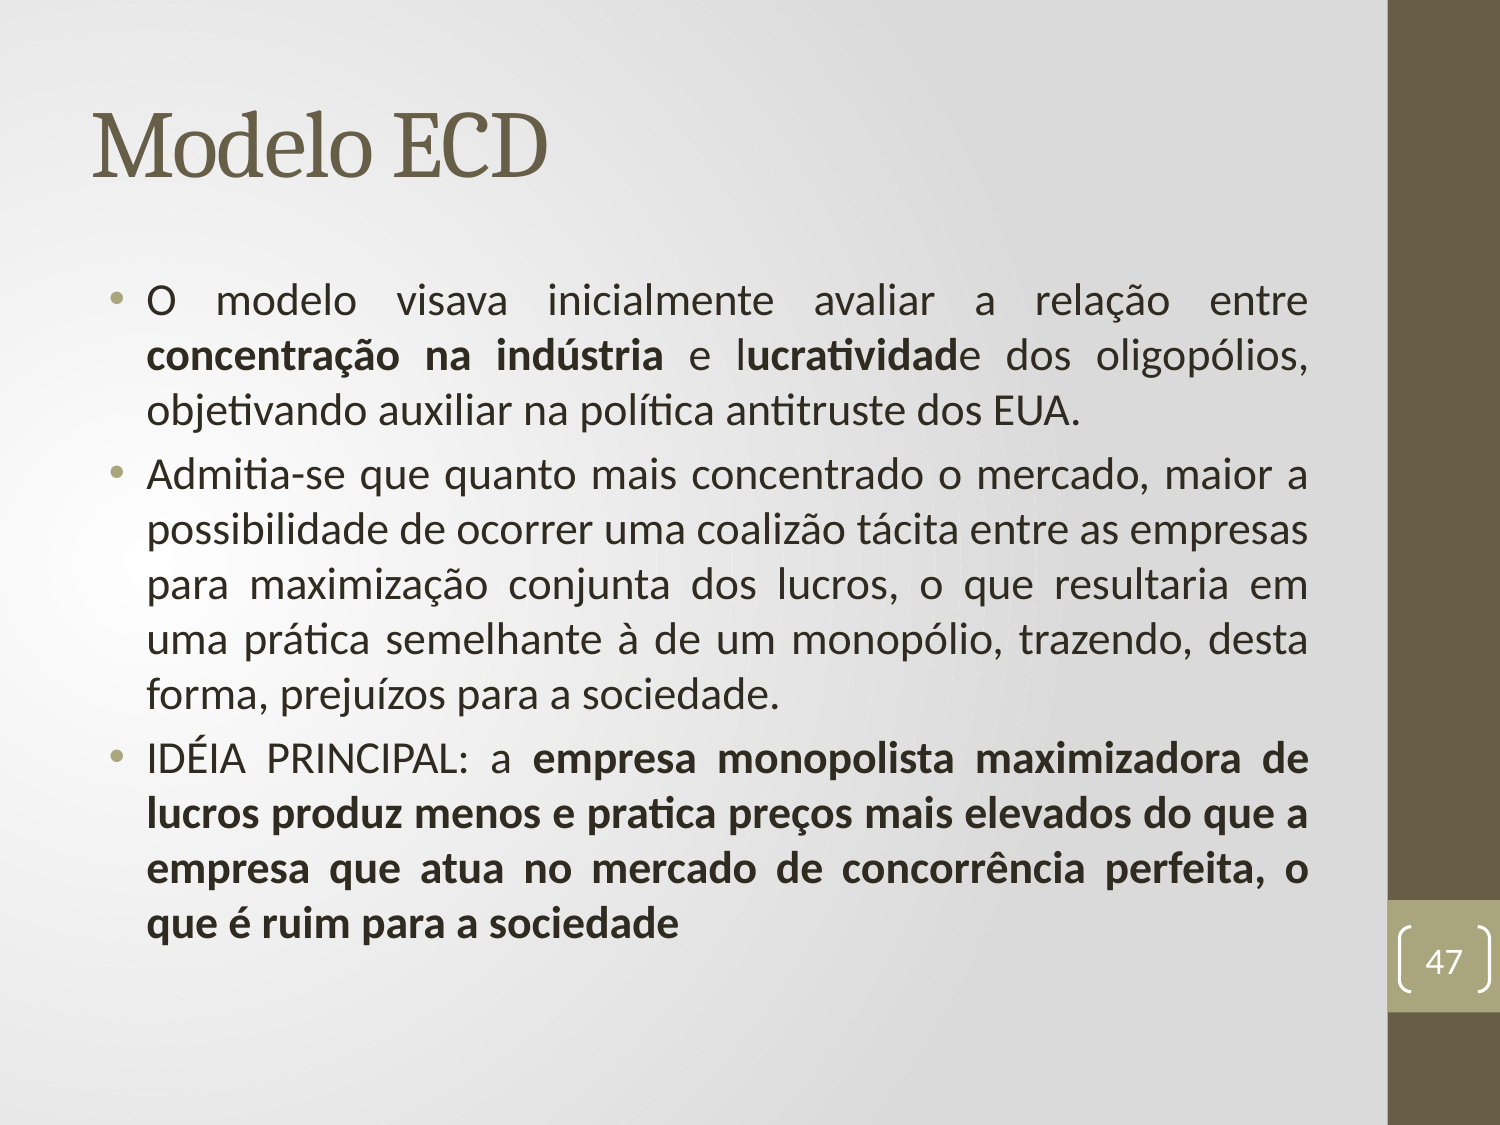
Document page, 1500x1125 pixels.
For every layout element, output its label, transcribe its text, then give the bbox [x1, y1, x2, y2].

title Modelo ECD [75, 45, 1325, 233]
list O modelo visava inicialmente avaliar a relação entre concentração na indústria e lucratividade dos oligopólios, objetivando auxiliar na política antitruste dos EUA. Admitia-se que quanto mais concentrado o mercado, maior a possibilidade de ocorrer uma coalizão tácita entre as empresas para maximização conjunta dos lucros, o que resultaria em uma prática semelhante à de um monopólio, trazendo, desta forma, prejuízos para a sociedade. IDÉIA PRINCIPAL: a empresa monopolista maximizadora de lucros produz menos e pratica preços mais elevados do que a empresa que atua no mercado de concorrência perfeita, o que é ruim para a sociedade [75, 262, 1325, 1050]
slide_number 47 [1397, 925, 1492, 994]
